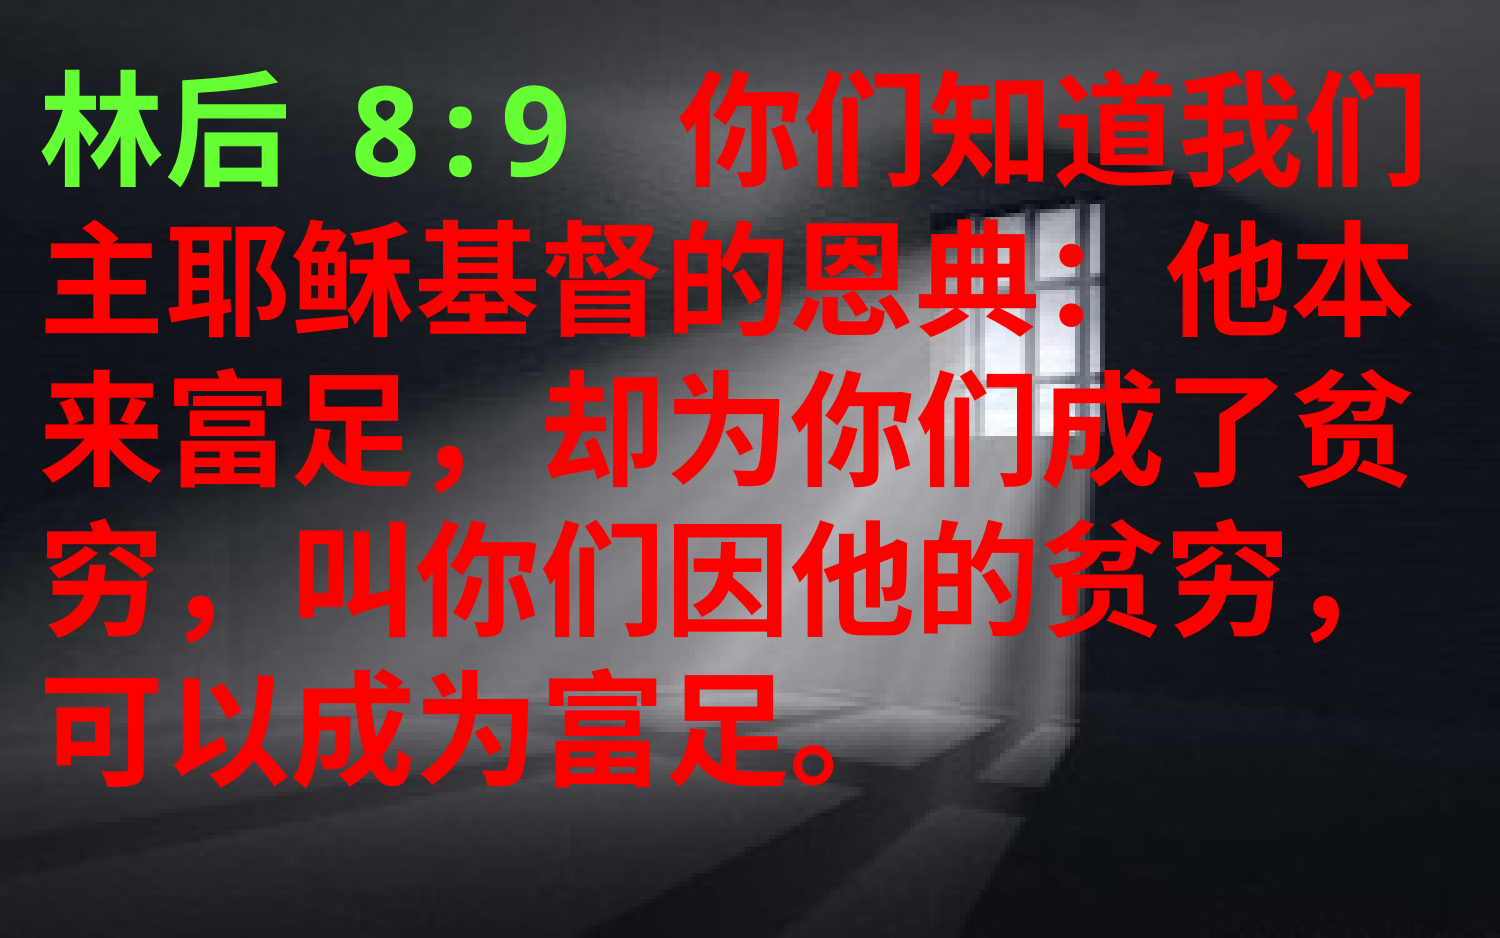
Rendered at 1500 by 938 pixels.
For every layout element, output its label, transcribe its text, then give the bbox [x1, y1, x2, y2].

text_box 林后 8:9 你们知道我们主耶稣基督的恩典：他本来富足，却为你们成了贫穷，叫你们因他的贫穷，可以成为富足。 ​​​​​​ [24, 43, 1463, 663]
text_box [174, 663, 1138, 938]
picture [0, 0, 1500, 938]
